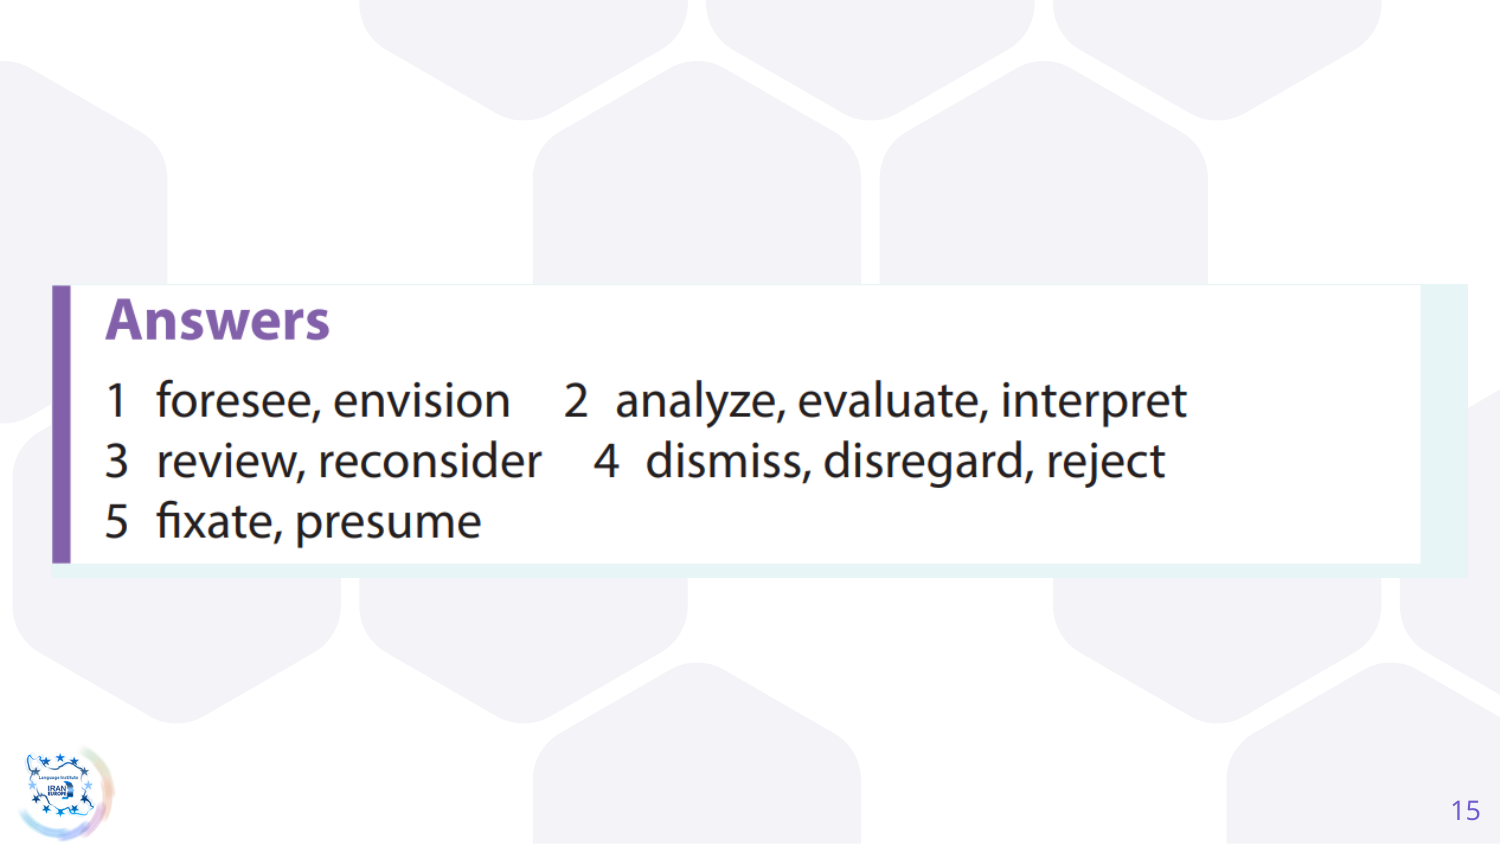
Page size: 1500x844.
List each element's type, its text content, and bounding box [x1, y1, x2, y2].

slide_number 15 [1391, 779, 1482, 844]
picture [13, 742, 119, 844]
picture [51, 284, 1468, 579]
